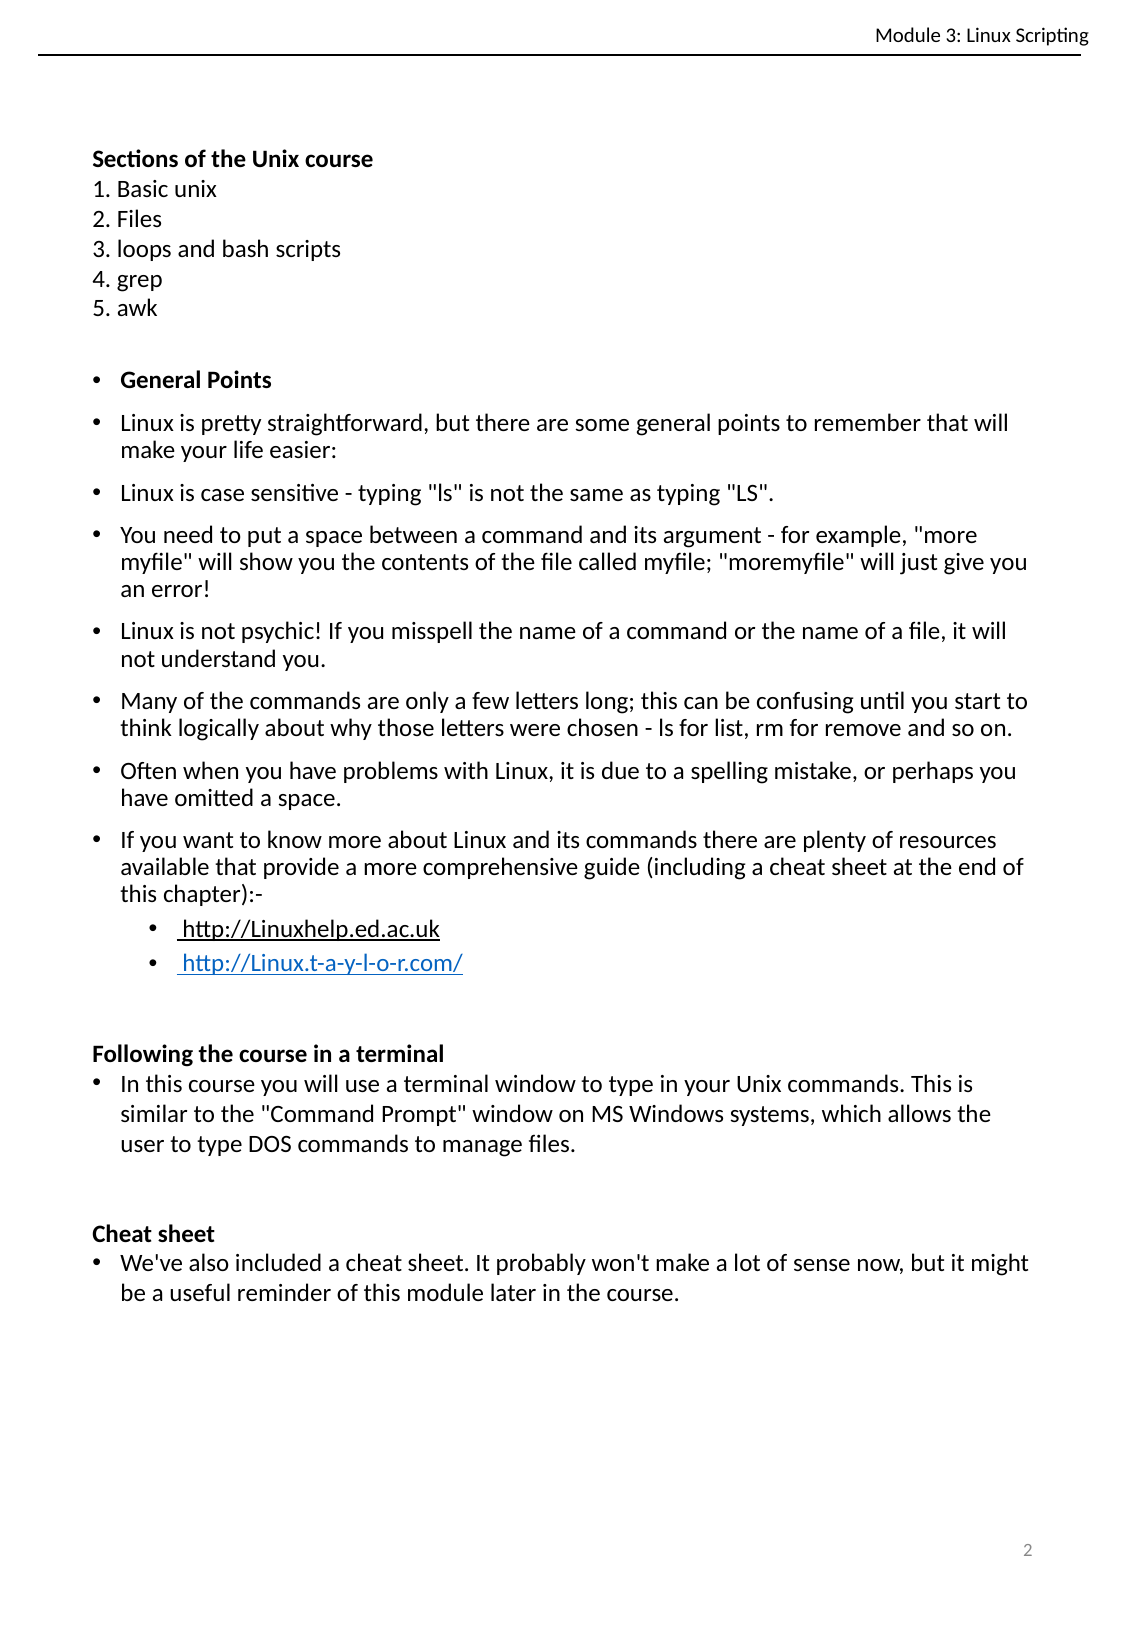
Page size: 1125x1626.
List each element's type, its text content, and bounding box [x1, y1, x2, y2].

list Sections of the Unix course 1. Basic unix 2. Files 3. loops and bash scripts 4. grep 5. awk General Points Linux is pretty straightforward, but there are some general points to remember that will make your life easier: Linux is case sensitive - typing "ls" is not the same as typing "LS". You need to put a space between a command and its argument - for example, "more myfile" will show you the contents of the file called myfile; "moremyfile" will just give you an error! Linux is not psychic! If you misspell the name of a command or the name of a file, it will not understand you. Many of the commands are only a few letters long; this can be confusing until you start to think logically about why those letters were chosen - ls for list, rm for remove and so on. Often when you have problems with Linux, it is due to a spelling mistake, or perhaps you have omitted a space. If you want to know more about Linux and its commands there are plenty of resources available that provide a more comprehensive guide (including a cheat sheet at the end of this chapter):- http://Linuxhelp.ed.ac.uk http://Linux.t-a-y-l-o-r.com/ Following the course in a terminal In this course you will use a terminal window to type in your Unix commands. This is similar to the "Command Prompt" window on MS Windows systems, which allows the user to type DOS commands to manage files. Cheat sheet We've also included a cheat sheet. It probably won't make a lot of sense now, but it might be a useful reminder of this module later in the course. [77, 134, 1048, 1614]
text_box Module 3: Linux Scripting [665, 14, 1104, 55]
slide_number ‹#› [794, 1506, 1048, 1593]
